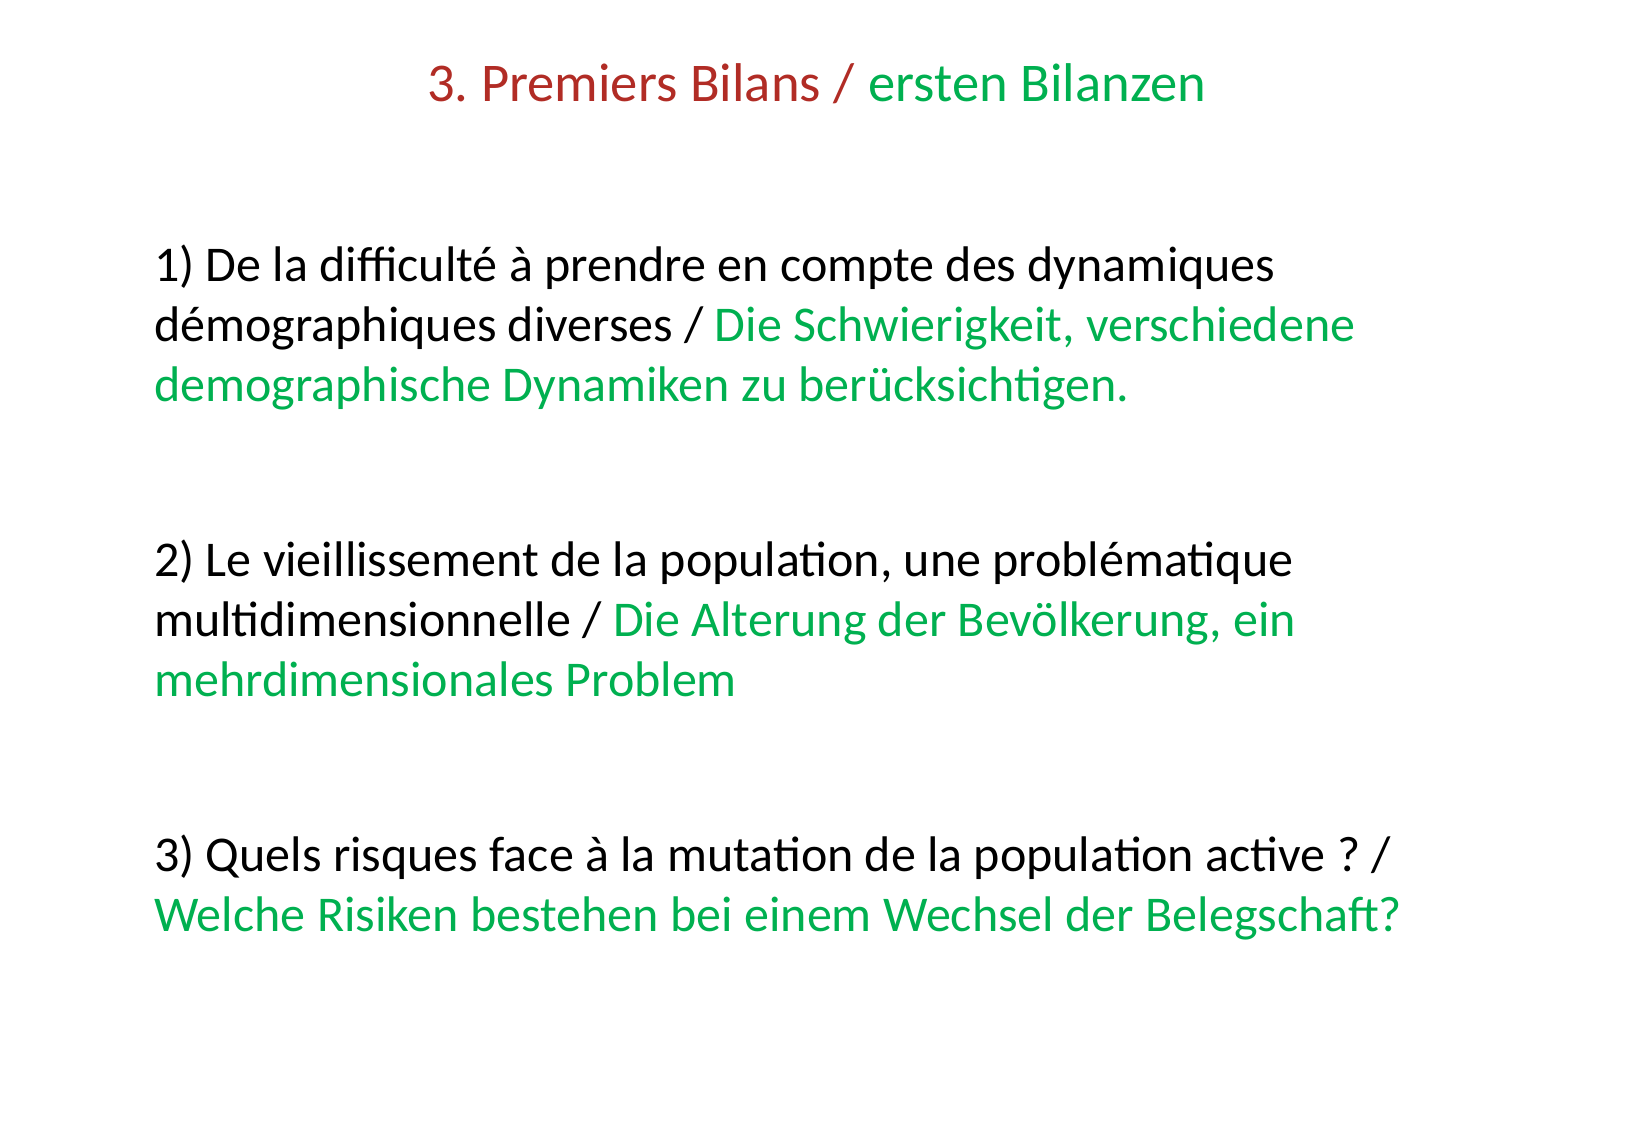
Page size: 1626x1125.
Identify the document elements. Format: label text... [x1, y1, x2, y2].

title 3. Premiers Bilans / ersten Bilanzen [80, 54, 1555, 114]
text_box 1) De la difficulté à prendre en compte des dynamiques démographiques diverses / Die Schwierigkeit, verschiedene demographische Dynamiken zu berücksichtigen. 2) Le vieillissement de la population, une problématique multidimensionnelle / Die Alterung der Bevölkerung, ein mehrdimensionales Problem 3) Quels risques face à la mutation de la population active ? / Welche Risiken bestehen bei einem Wechsel der Belegschaft? [139, 223, 1554, 949]
